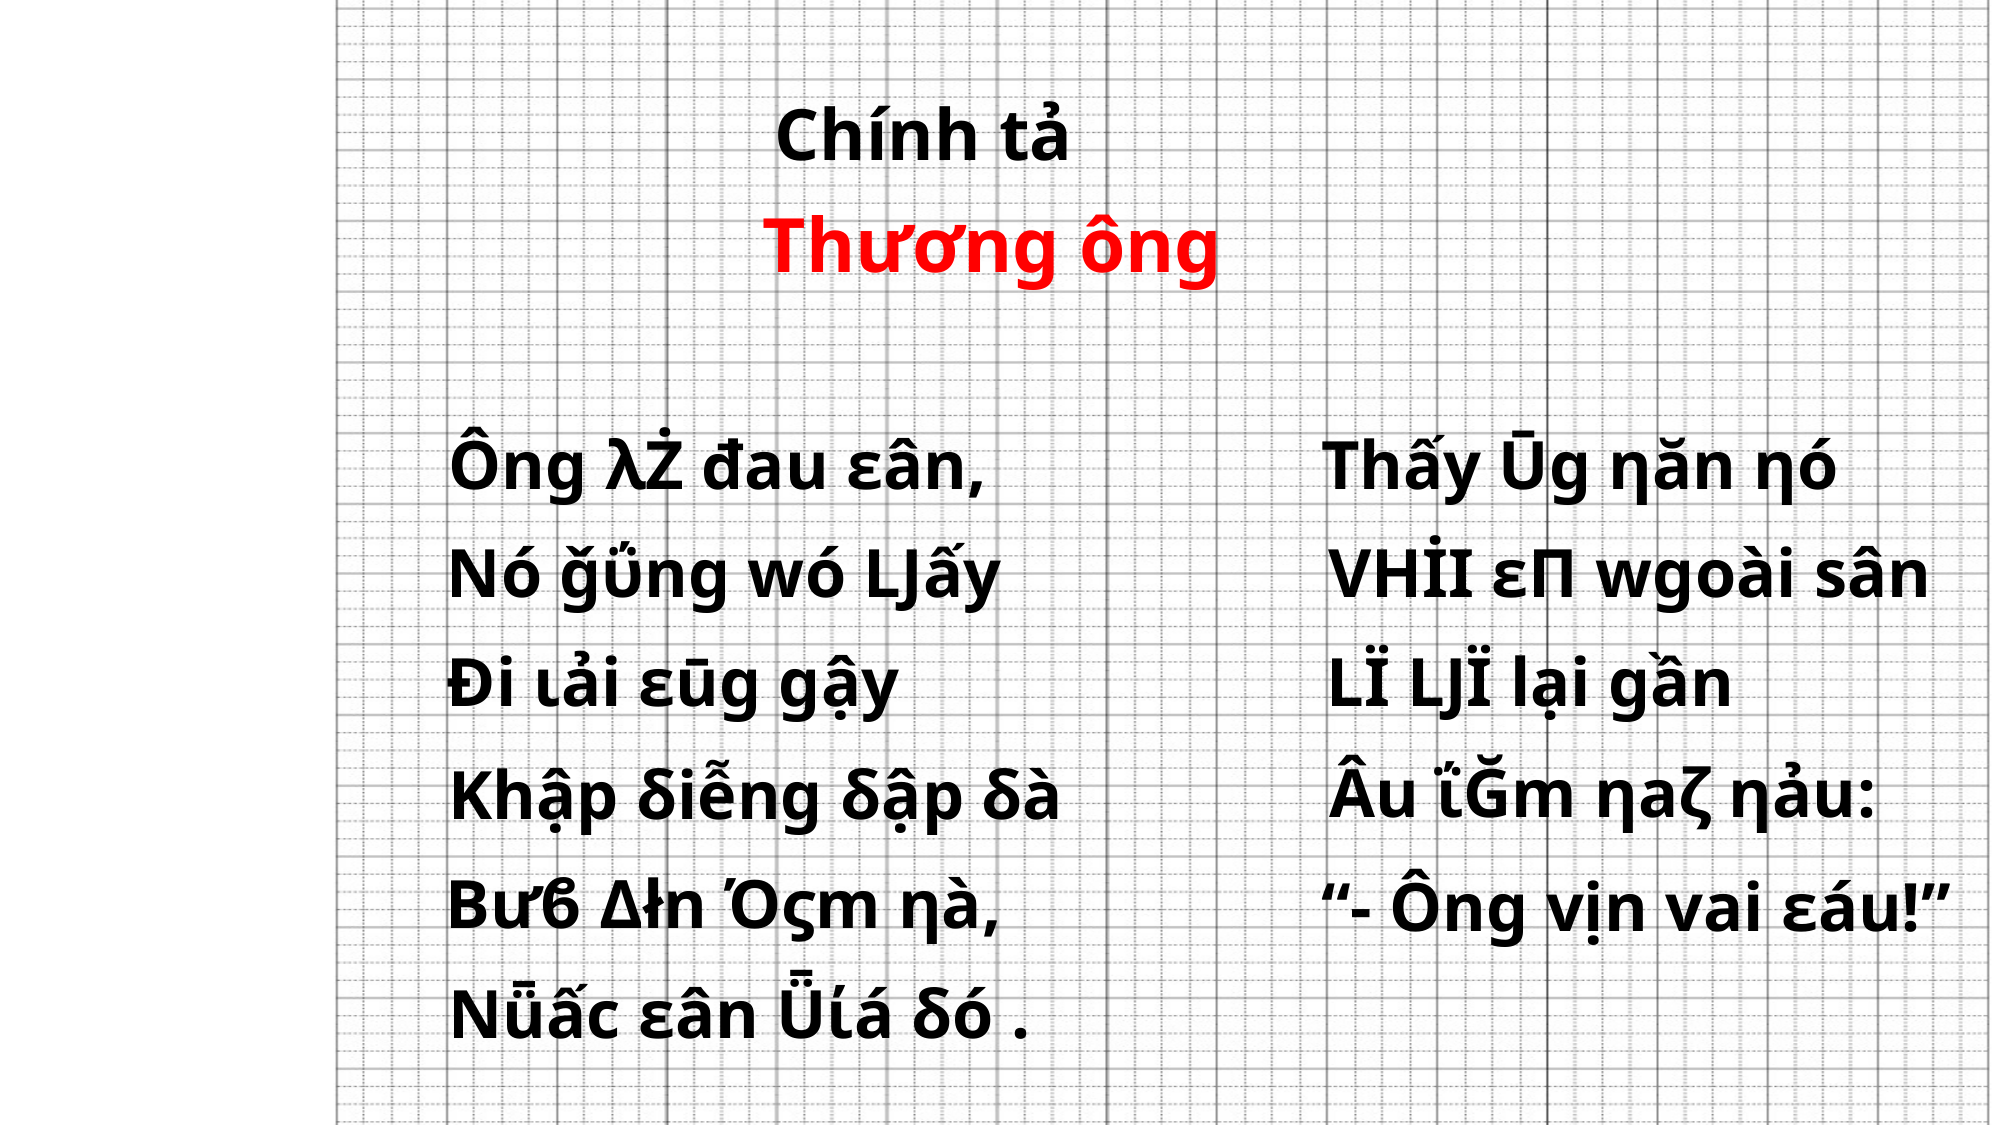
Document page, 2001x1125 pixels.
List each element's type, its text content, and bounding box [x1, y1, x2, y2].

text_box Khập δiễng δập δà [357, 746, 1212, 841]
text_box VΗİΙ εΠ wgoài sân [1237, 523, 2000, 552]
text_box Ông λŻ đau εân, [357, 415, 1211, 511]
text_box Âu ΐĞm ηaζ ηảu: [1238, 743, 2000, 838]
picture [0, 0, 2001, 1125]
text_box “- Ông vịn vai εáu!” [1230, 857, 2000, 953]
text_box Đi ιải εūg gậy [356, 632, 1210, 727]
text_box LΪ ǇΪ lại gần [1235, 552, 2000, 728]
text_box Thương ông [723, 187, 1567, 298]
text_box Nǖấc εân Ǖίá δó . [357, 964, 1211, 1060]
text_box Nó ǧΰng wó Ǉấy [356, 523, 1210, 619]
text_box Thấy Ūg ηăn ηó [1230, 415, 2000, 511]
text_box Bưϐ Δłn Όϛm ηà, [354, 854, 1208, 950]
text_box Chính tả [754, 79, 1310, 185]
